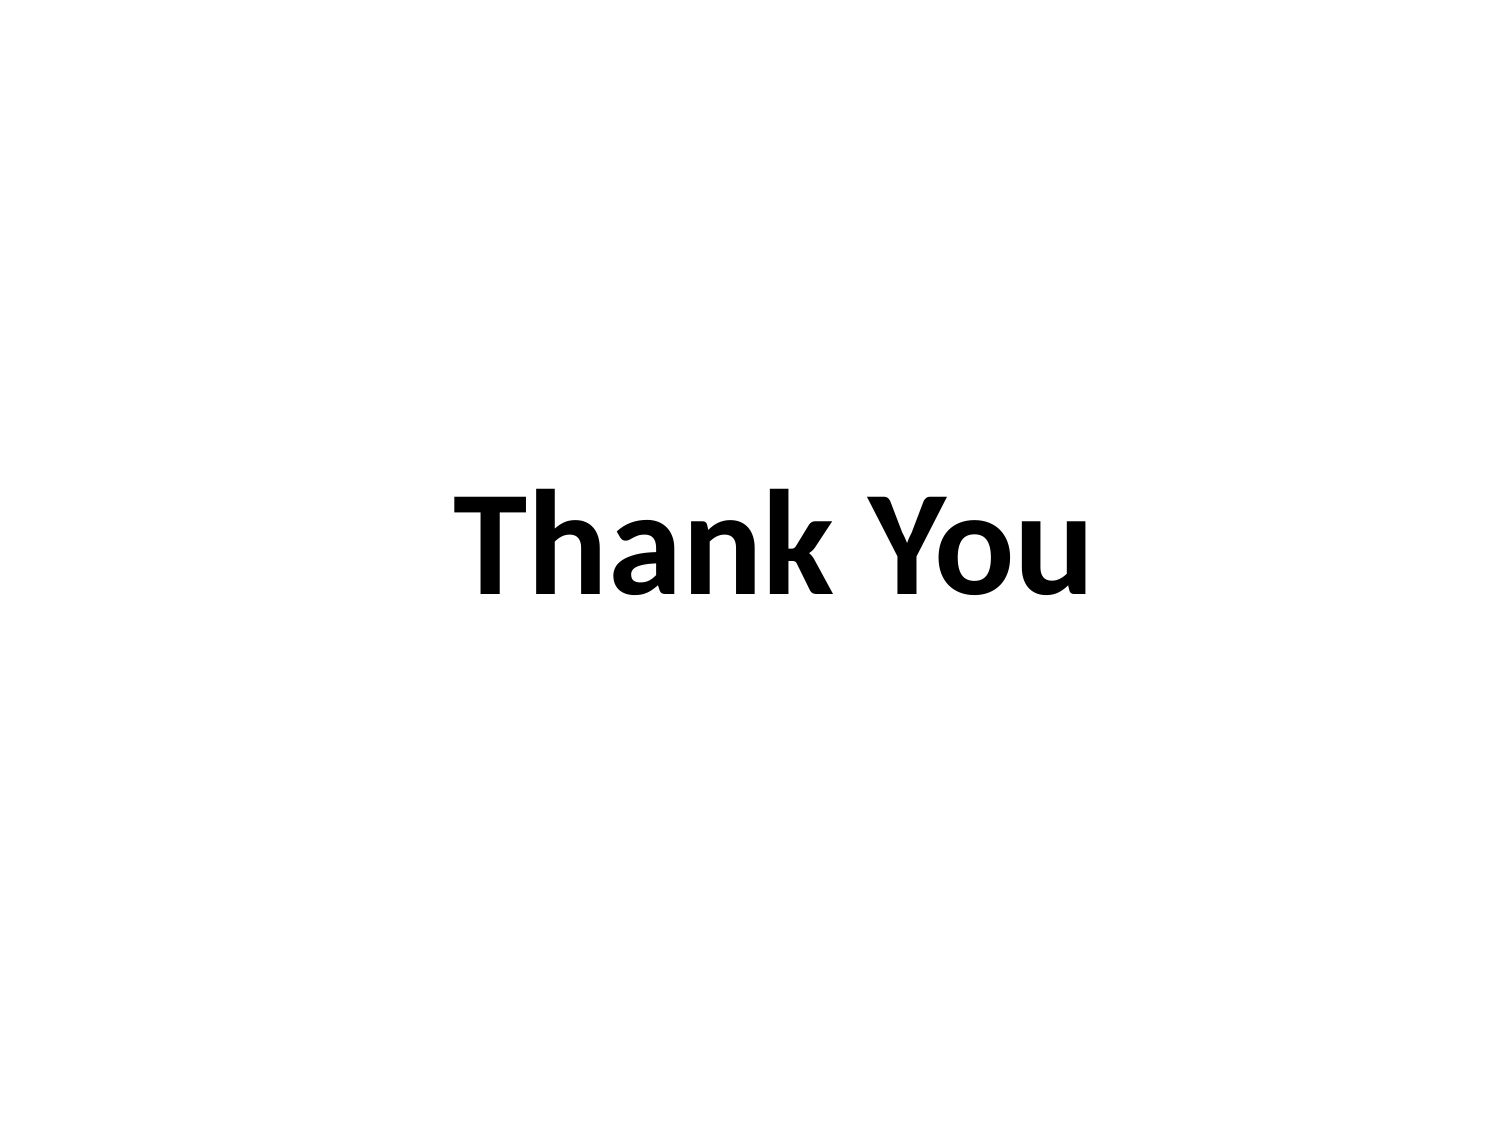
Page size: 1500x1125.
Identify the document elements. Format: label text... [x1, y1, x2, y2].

text_box Thank You [399, 437, 1150, 633]
